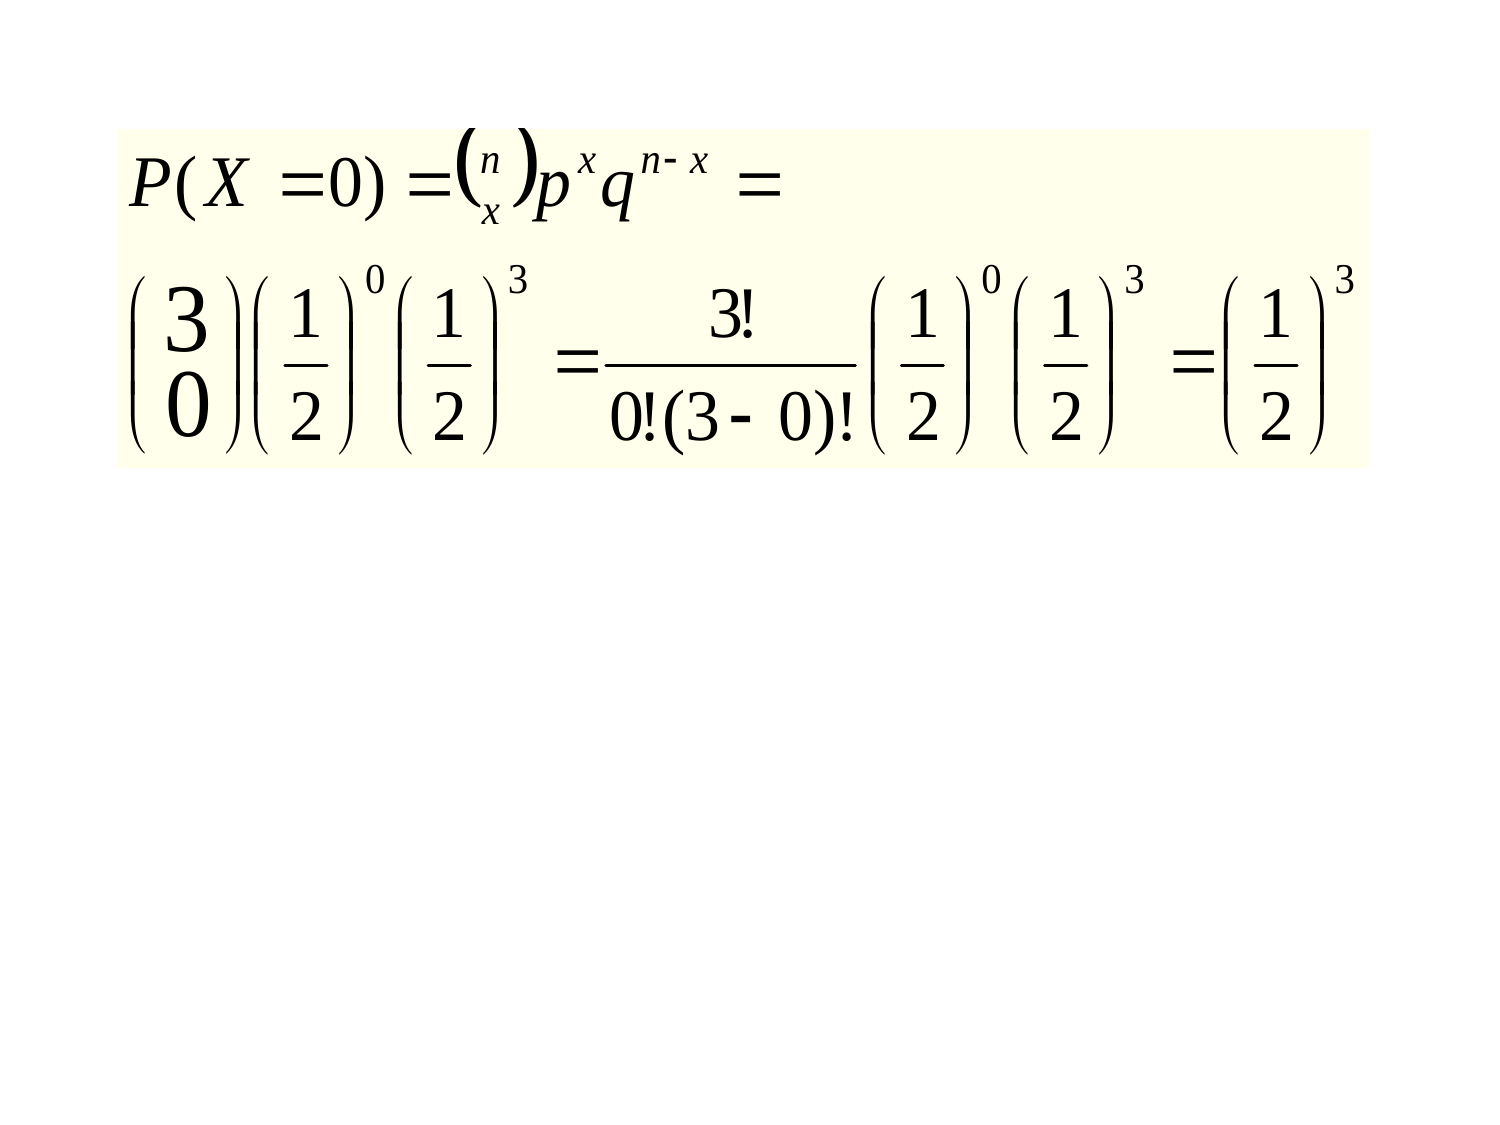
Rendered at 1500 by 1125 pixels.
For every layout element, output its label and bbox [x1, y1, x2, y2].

text_box [116, 128, 1369, 469]
